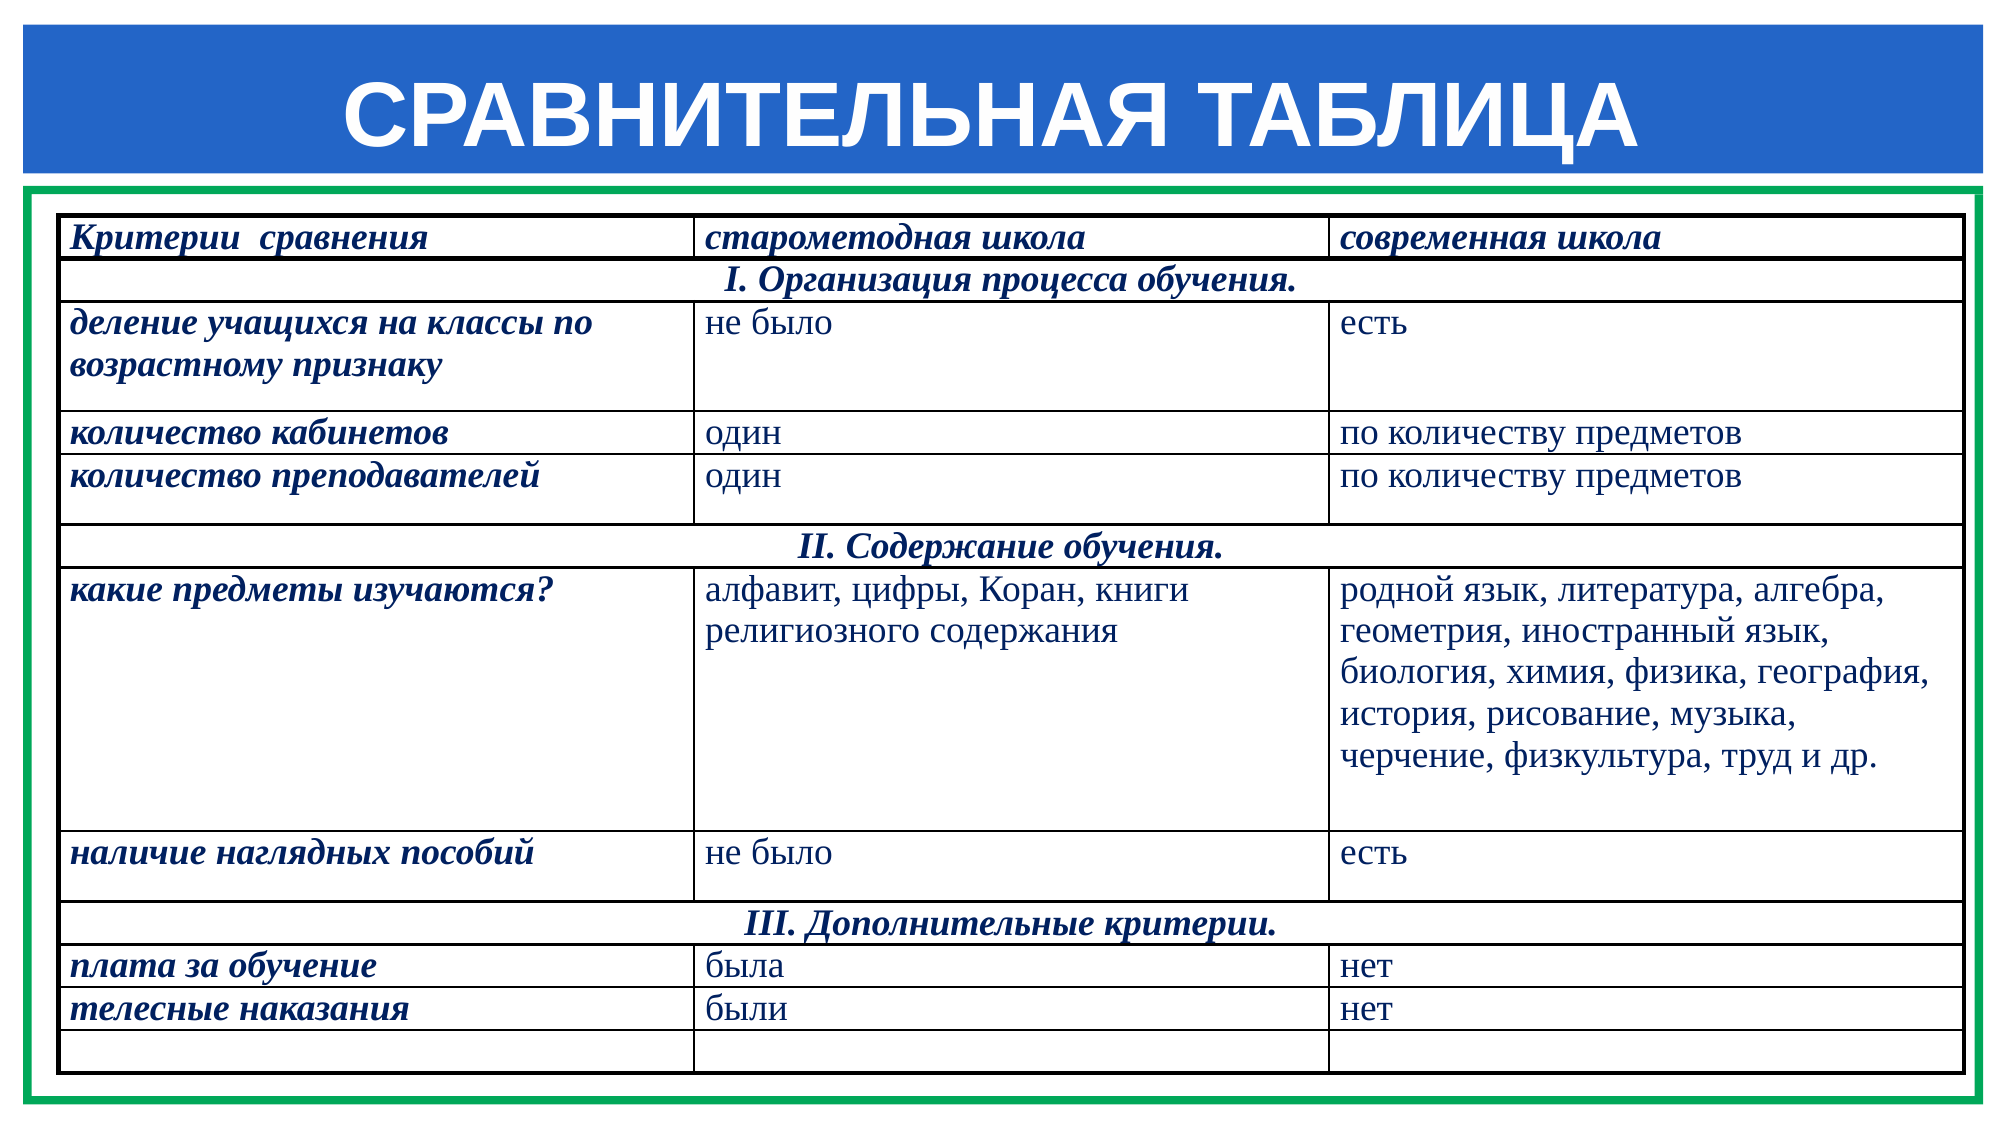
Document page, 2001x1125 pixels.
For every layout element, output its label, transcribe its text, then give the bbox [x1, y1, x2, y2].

table_cell какие предметы изучаются? [61, 569, 693, 830]
table_cell не было [695, 303, 1328, 410]
table_cell один [695, 412, 1328, 453]
table_cell по количеству предметов [1330, 412, 1962, 453]
table_cell родной язык, литература, алгебра, геометрия, иностранный язык, биология, химия, физика, география, история, рисование, музыка, черчение, физкультура, труд и др. [1330, 569, 1962, 830]
table_cell наличие наглядных пособий [61, 832, 693, 900]
table_cell есть [1330, 303, 1962, 410]
table_cell [61, 1031, 693, 1071]
table_cell [695, 1031, 1328, 1071]
table_cell не было [695, 832, 1328, 900]
table_header старометодная школа [695, 218, 1328, 256]
table_cell деление учащихся на классы по возрастному признаку [61, 303, 693, 410]
table_cell один [695, 455, 1328, 523]
table_cell плата за обучение [61, 946, 693, 986]
table_cell II. Содержание обучения. [61, 526, 1962, 566]
table_cell количество преподавателей [61, 455, 693, 523]
table_cell III. Дополнительные критерии. [61, 903, 1962, 943]
table_header Критерии сравнения [61, 218, 693, 256]
title СРАВНИТЕЛЬНАЯ ТАБЛИЦА [86, 67, 1899, 167]
table_cell [1330, 1031, 1962, 1071]
table_cell I. Организация процесса обучения. [61, 261, 1962, 300]
table_header современная школа [1330, 218, 1962, 256]
table_cell есть [1330, 832, 1962, 900]
table_cell телесные наказания [61, 988, 693, 1029]
table_cell была [695, 946, 1328, 986]
table_cell по количеству предметов [1330, 455, 1962, 523]
text_box [462, 167, 513, 173]
table_cell нет [1330, 988, 1962, 1029]
table_cell были [695, 988, 1328, 1029]
table_cell нет [1330, 946, 1962, 986]
table_cell алфавит, цифры, Коран, книги религиозного содержания [695, 569, 1328, 830]
table_cell количество кабинетов [61, 412, 693, 453]
